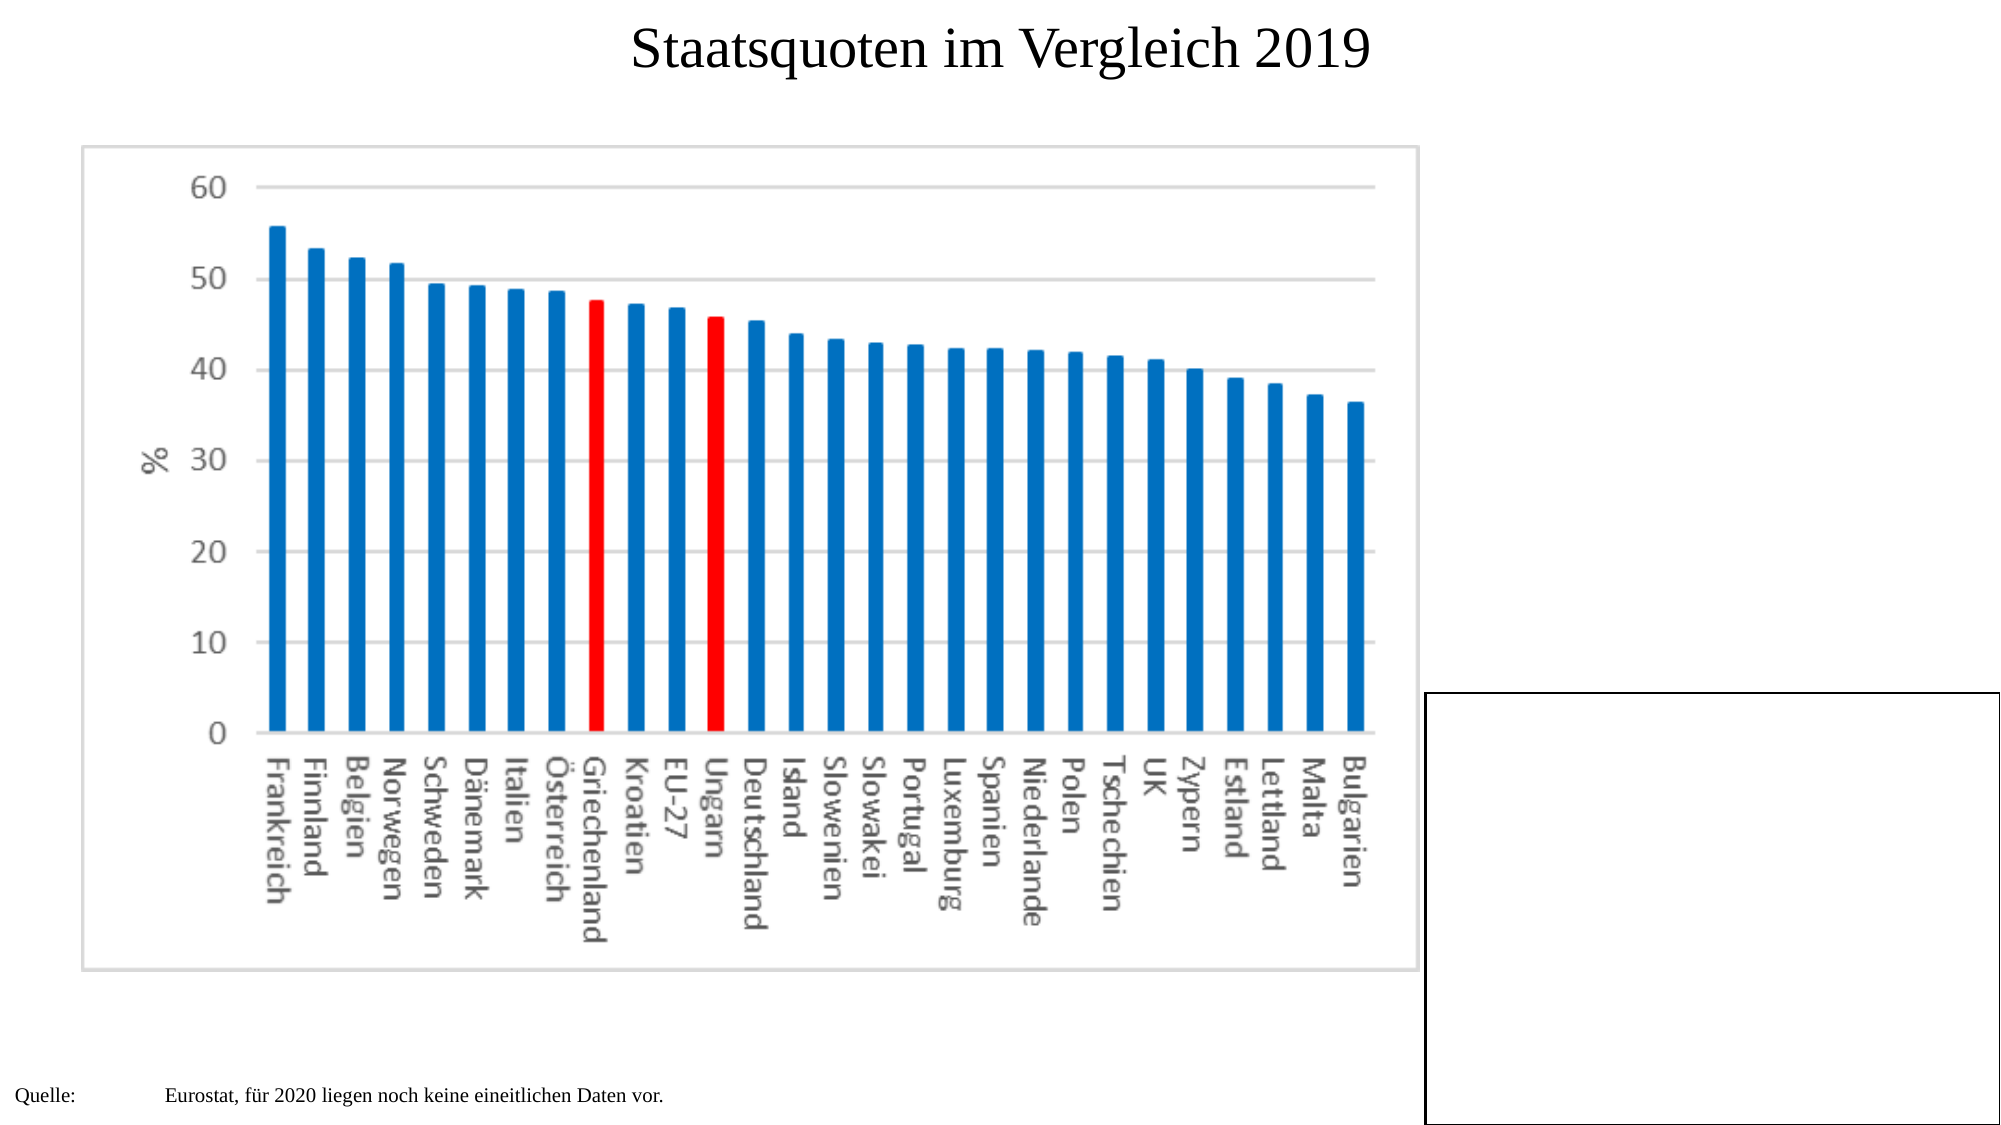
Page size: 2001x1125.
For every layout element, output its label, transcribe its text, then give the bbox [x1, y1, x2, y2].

text_box [1424, 692, 2000, 1125]
picture [81, 145, 1420, 972]
text_box Staatsquoten im Vergleich 2019 [3, 1, 2000, 91]
text_box Quelle: Eurostat, für 2020 liegen noch keine eineitlichen Daten vor. [0, 1074, 1424, 1119]
